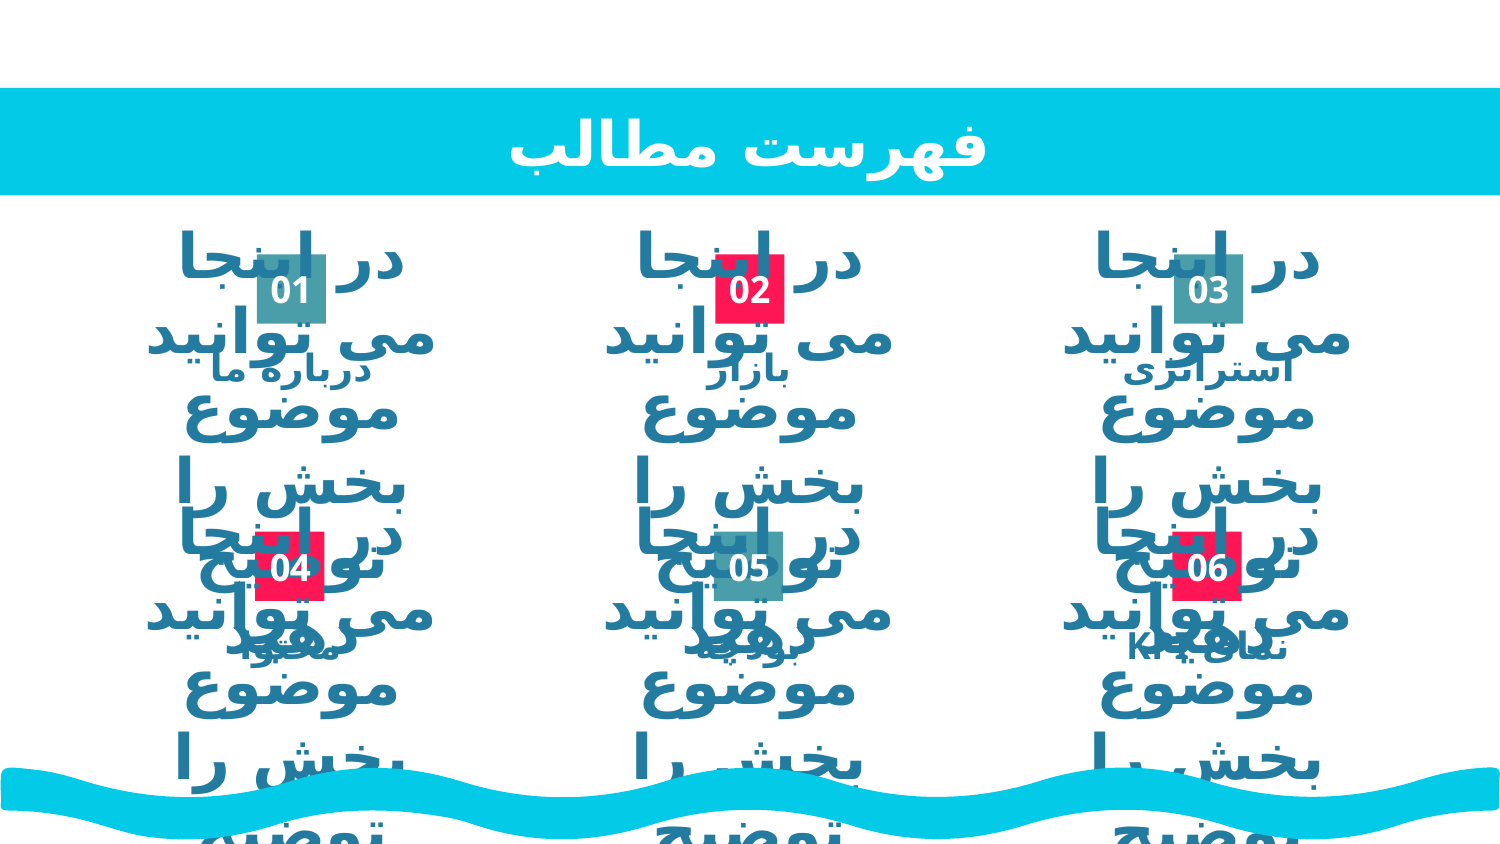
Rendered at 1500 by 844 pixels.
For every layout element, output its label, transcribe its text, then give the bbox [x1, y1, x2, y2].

title 06 [1145, 542, 1270, 592]
subtitle در اینجا می توانید موضوع بخش را توضیح دهید [566, 676, 932, 758]
title 01 [229, 264, 354, 314]
title 05 [687, 542, 812, 592]
subtitle استراتژی [1086, 336, 1331, 398]
subtitle بودجه [626, 614, 871, 676]
subtitle نمای KPI [1085, 614, 1331, 676]
subtitle در اینجا می توانید موضوع بخش را توضیح دهید [1025, 400, 1391, 482]
subtitle در اینجا می توانید موضوع بخش را توضیح دهید [567, 400, 933, 482]
subtitle بازار [626, 336, 872, 398]
text_box [0, 767, 1500, 840]
subtitle در اینجا می توانید موضوع بخش را توضیح دهید [109, 400, 475, 482]
subtitle در اینجا می توانید موضوع بخش را توضیح دهید [108, 676, 475, 758]
subtitle درباره ما [168, 336, 414, 398]
title فهرست مطالب [108, 87, 1390, 196]
title 04 [228, 542, 353, 592]
title 03 [1146, 264, 1271, 314]
title 02 [687, 264, 812, 314]
subtitle محتوا [168, 614, 413, 676]
subtitle در اینجا می توانید موضوع بخش را توضیح دهید [1024, 676, 1390, 758]
